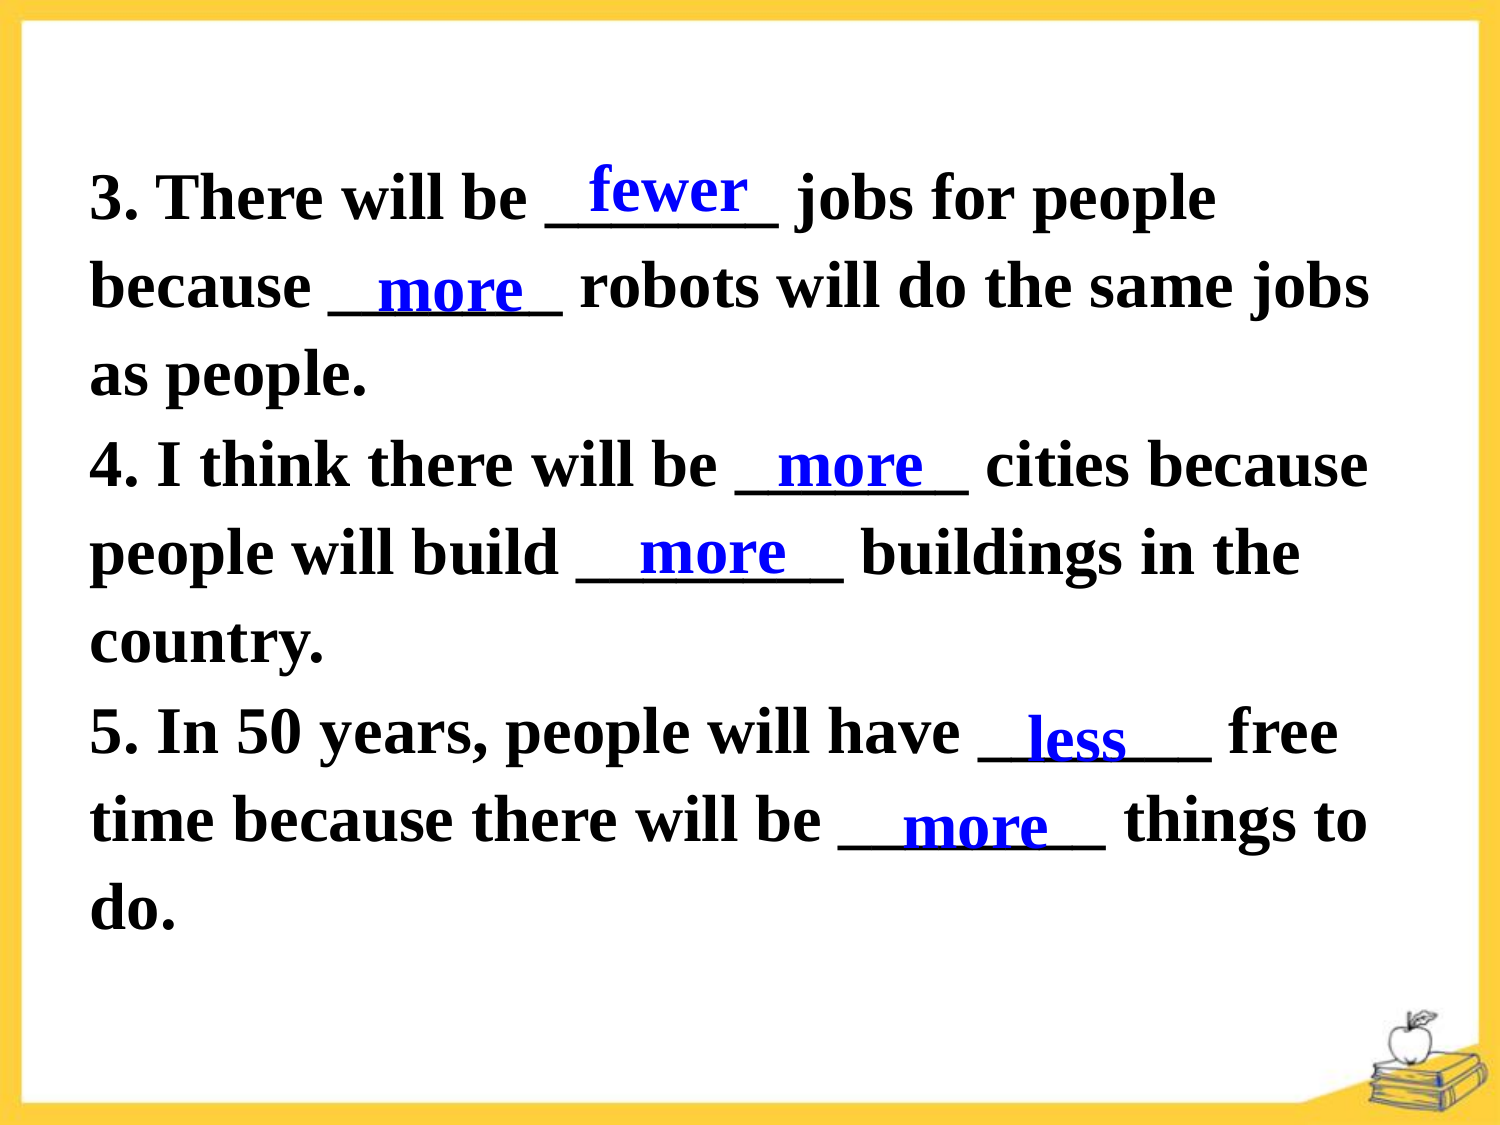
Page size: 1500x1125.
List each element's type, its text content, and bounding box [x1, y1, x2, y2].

picture [0, 0, 1500, 1125]
text_box 3. There will be _______ jobs for people because _______ robots will do the same jobs as people. 4. I think there will be _______ cities because people will build ________ buildings in the country. 5. In 50 years, people will have _______ free time because there will be ________ things to do. [74, 137, 1425, 951]
text_box more [887, 774, 1075, 870]
text_box more [762, 412, 950, 508]
text_box fewer [574, 137, 800, 233]
text_box more [362, 237, 550, 333]
text_box less [1012, 687, 1200, 783]
text_box more [624, 499, 813, 595]
